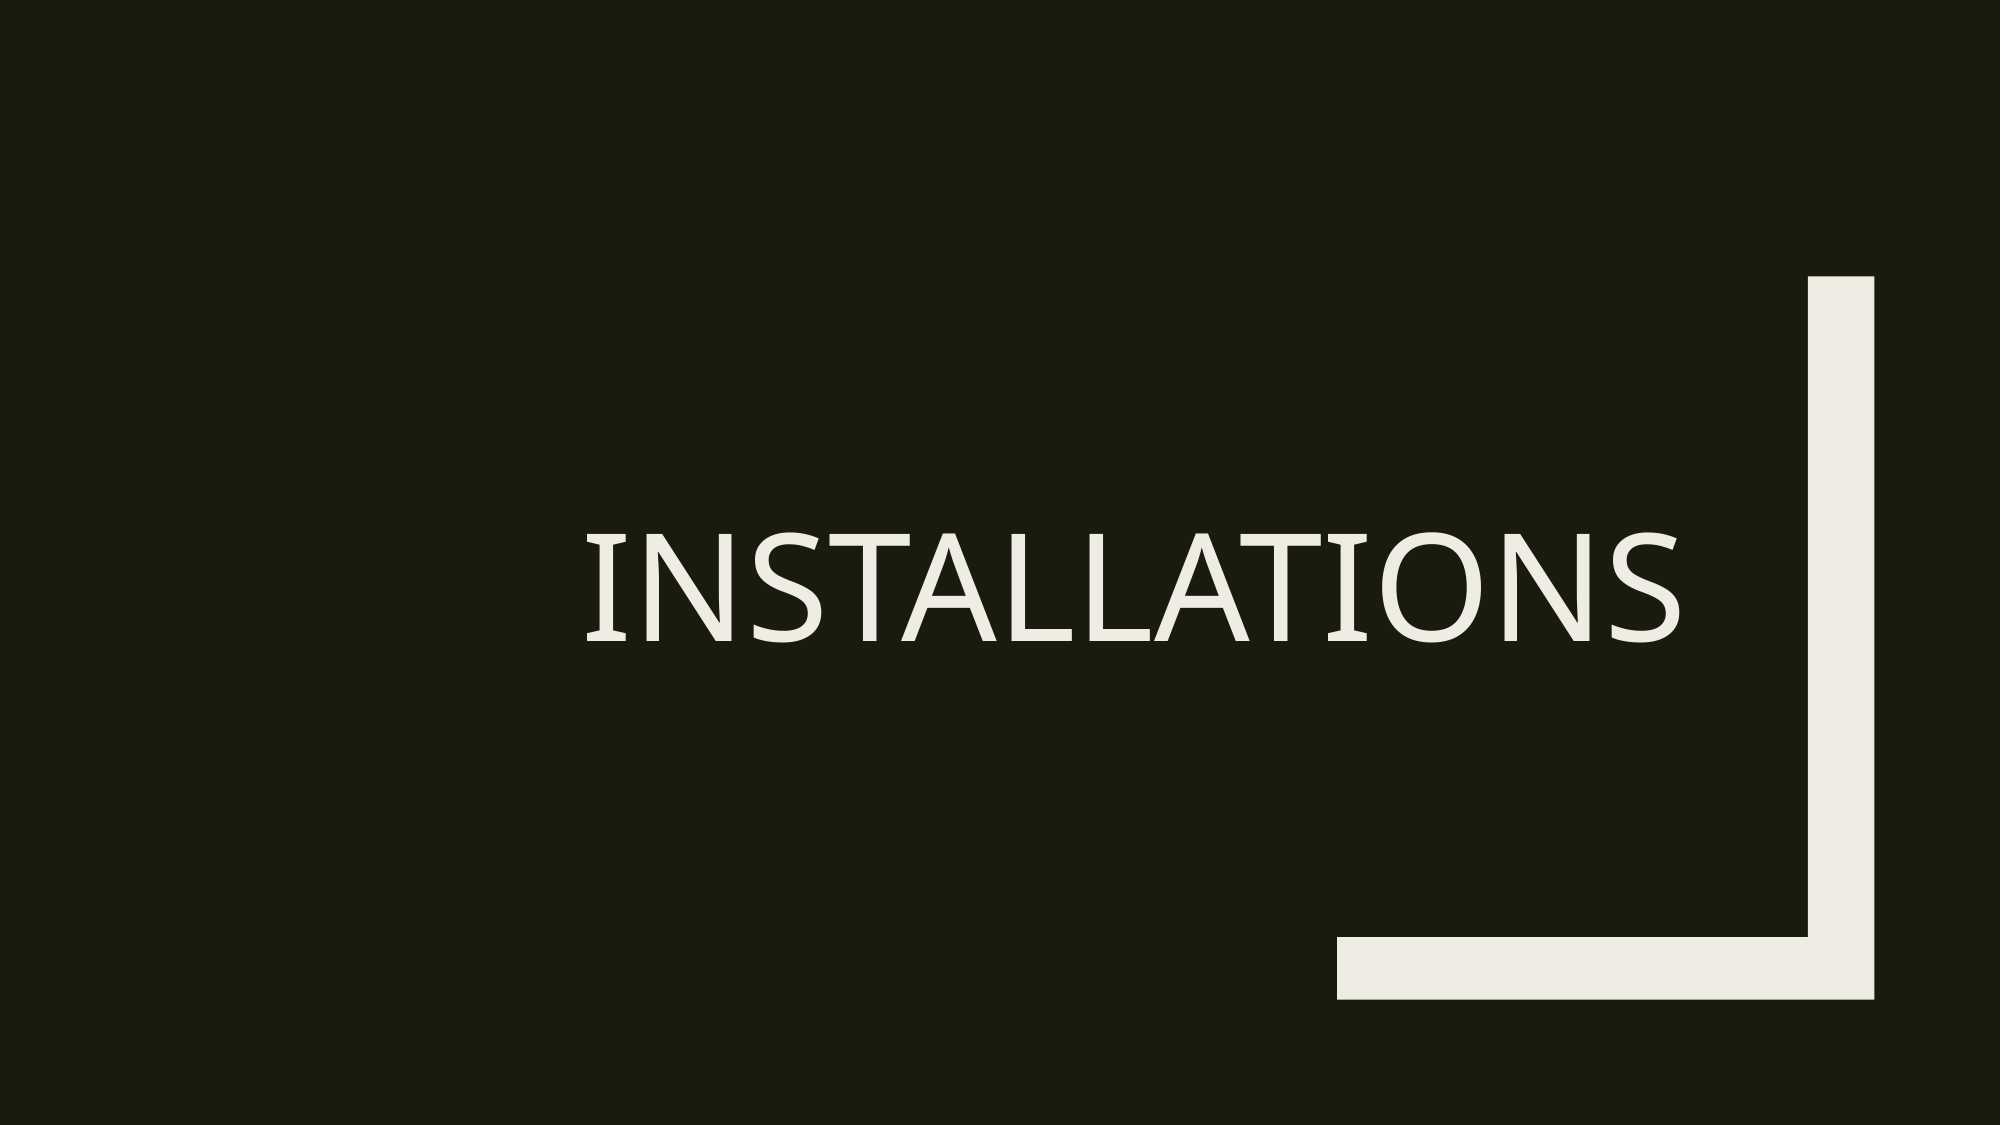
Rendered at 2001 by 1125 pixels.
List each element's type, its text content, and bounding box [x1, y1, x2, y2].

title Installations [125, 213, 1703, 682]
